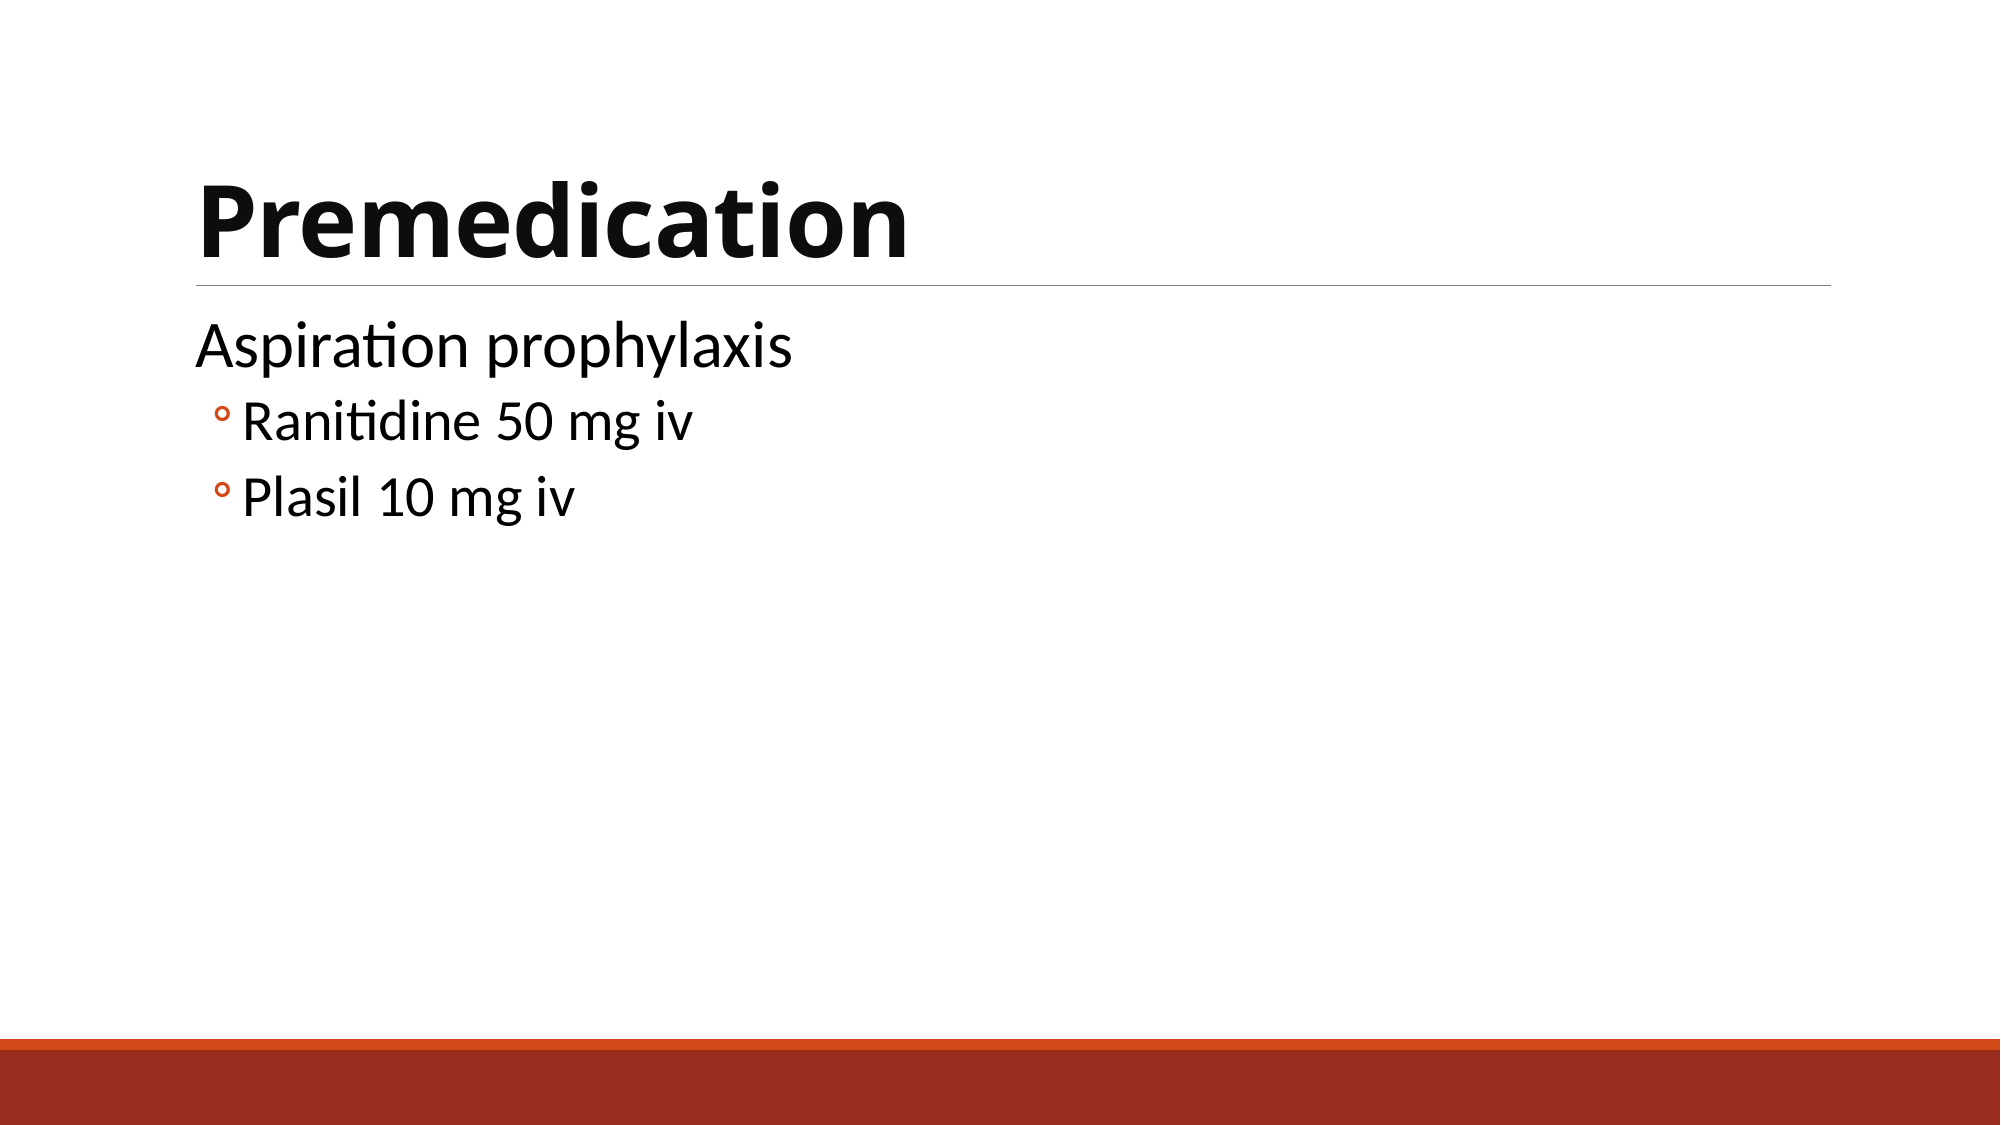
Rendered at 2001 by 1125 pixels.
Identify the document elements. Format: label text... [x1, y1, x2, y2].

list Aspiration prophylaxis Ranitidine 50 mg iv Plasil 10 mg iv [180, 302, 1830, 963]
title Premedication [180, 47, 1830, 285]
